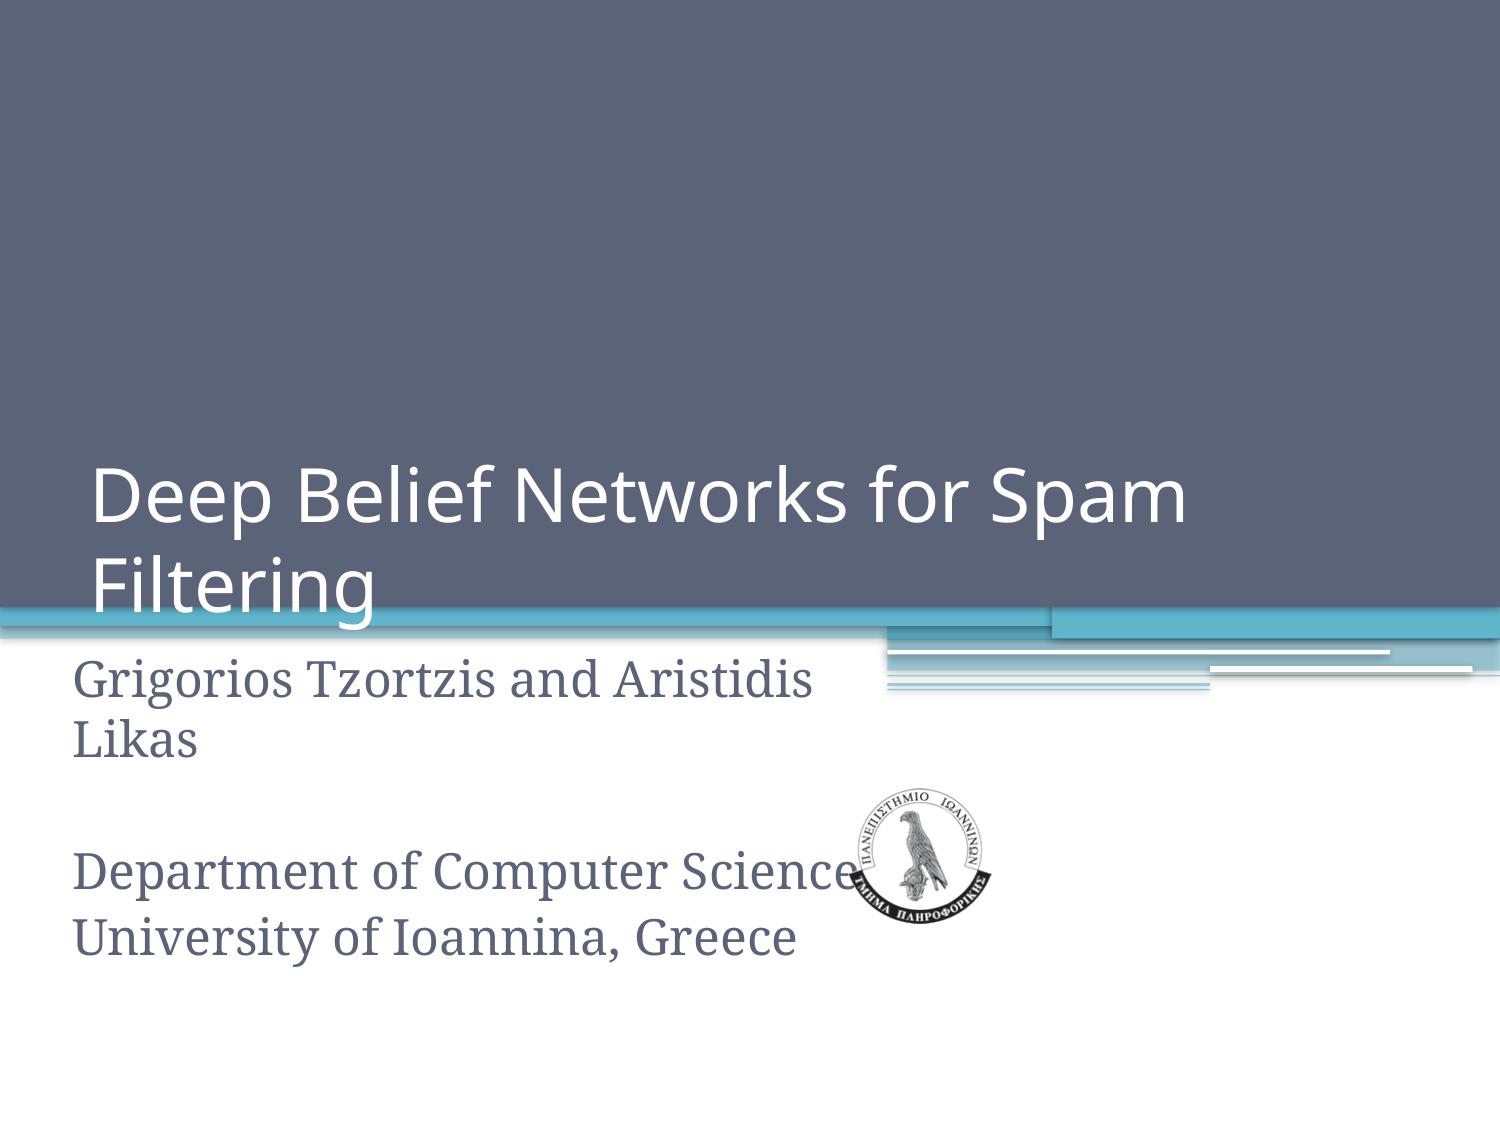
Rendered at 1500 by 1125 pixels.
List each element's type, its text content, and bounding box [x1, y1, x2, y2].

title Deep Belief Networks for Spam Filtering [75, 394, 1463, 636]
picture [843, 784, 998, 929]
subtitle Grigorios Tzortzis and Aristidis Likas Department of Computer Science, University of Ioannina, Greece [46, 639, 933, 928]
